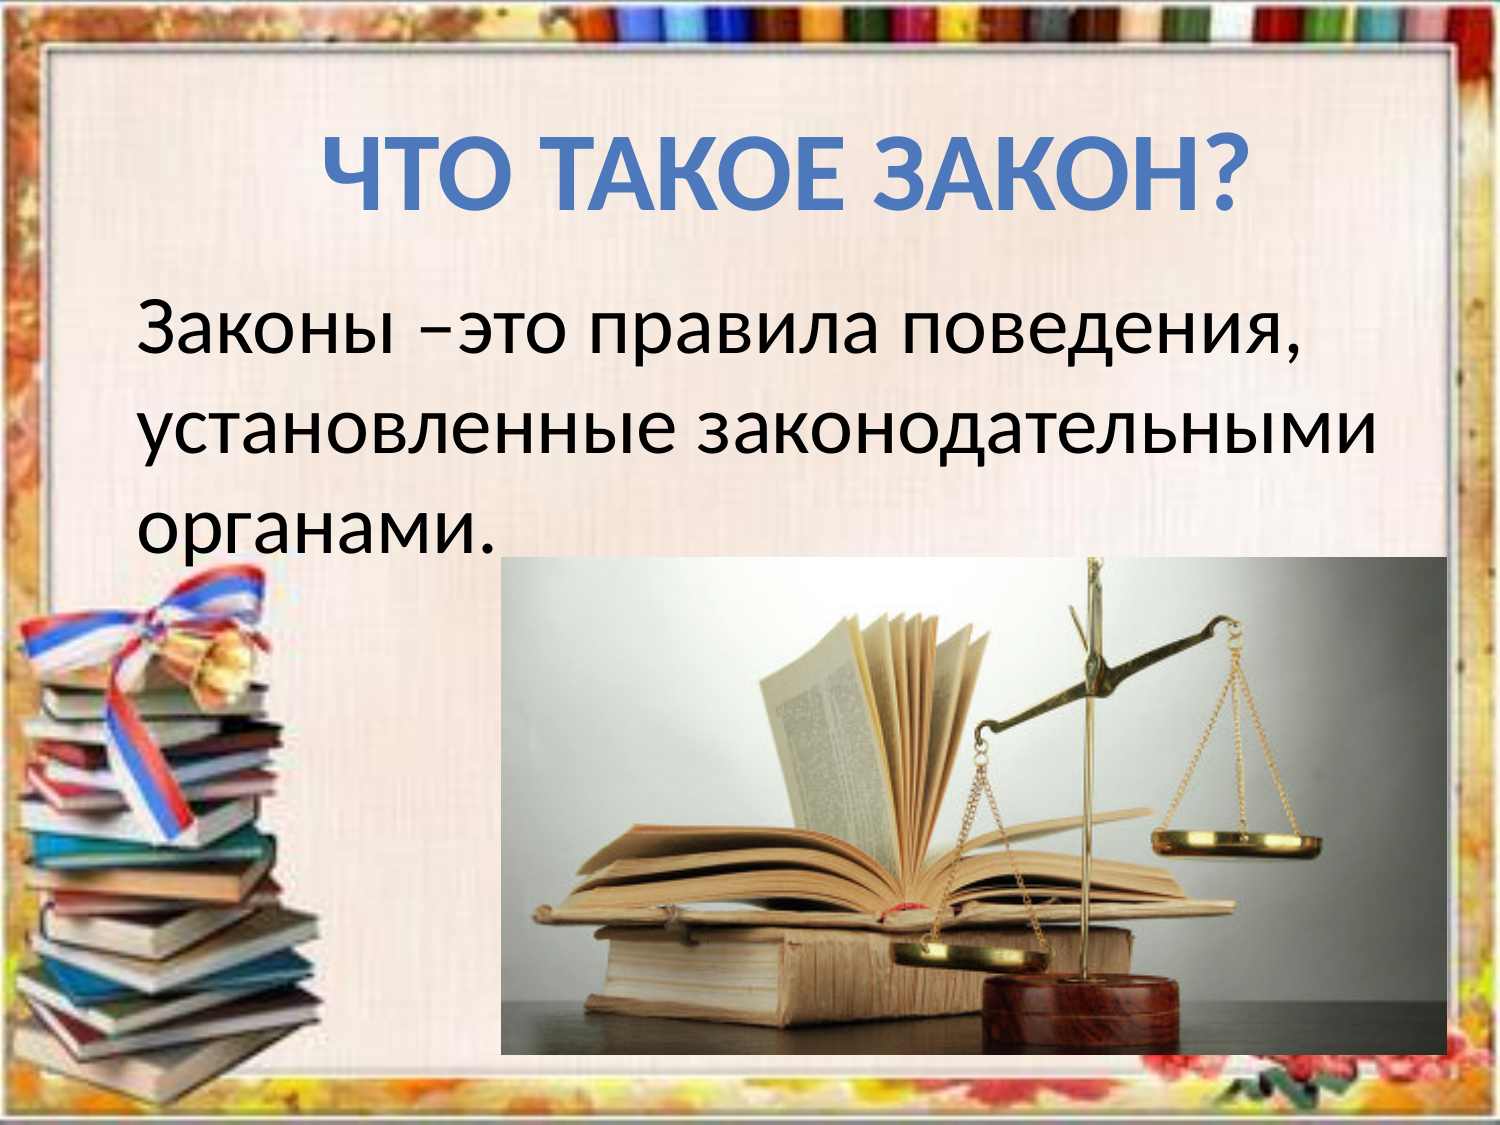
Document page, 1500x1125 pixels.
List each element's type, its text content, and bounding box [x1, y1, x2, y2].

text_box Что такое закон? [305, 89, 1270, 240]
list Законы –это правила поведения, установленные законодательными органами. [64, 262, 1425, 1005]
picture [0, 0, 1500, 1125]
